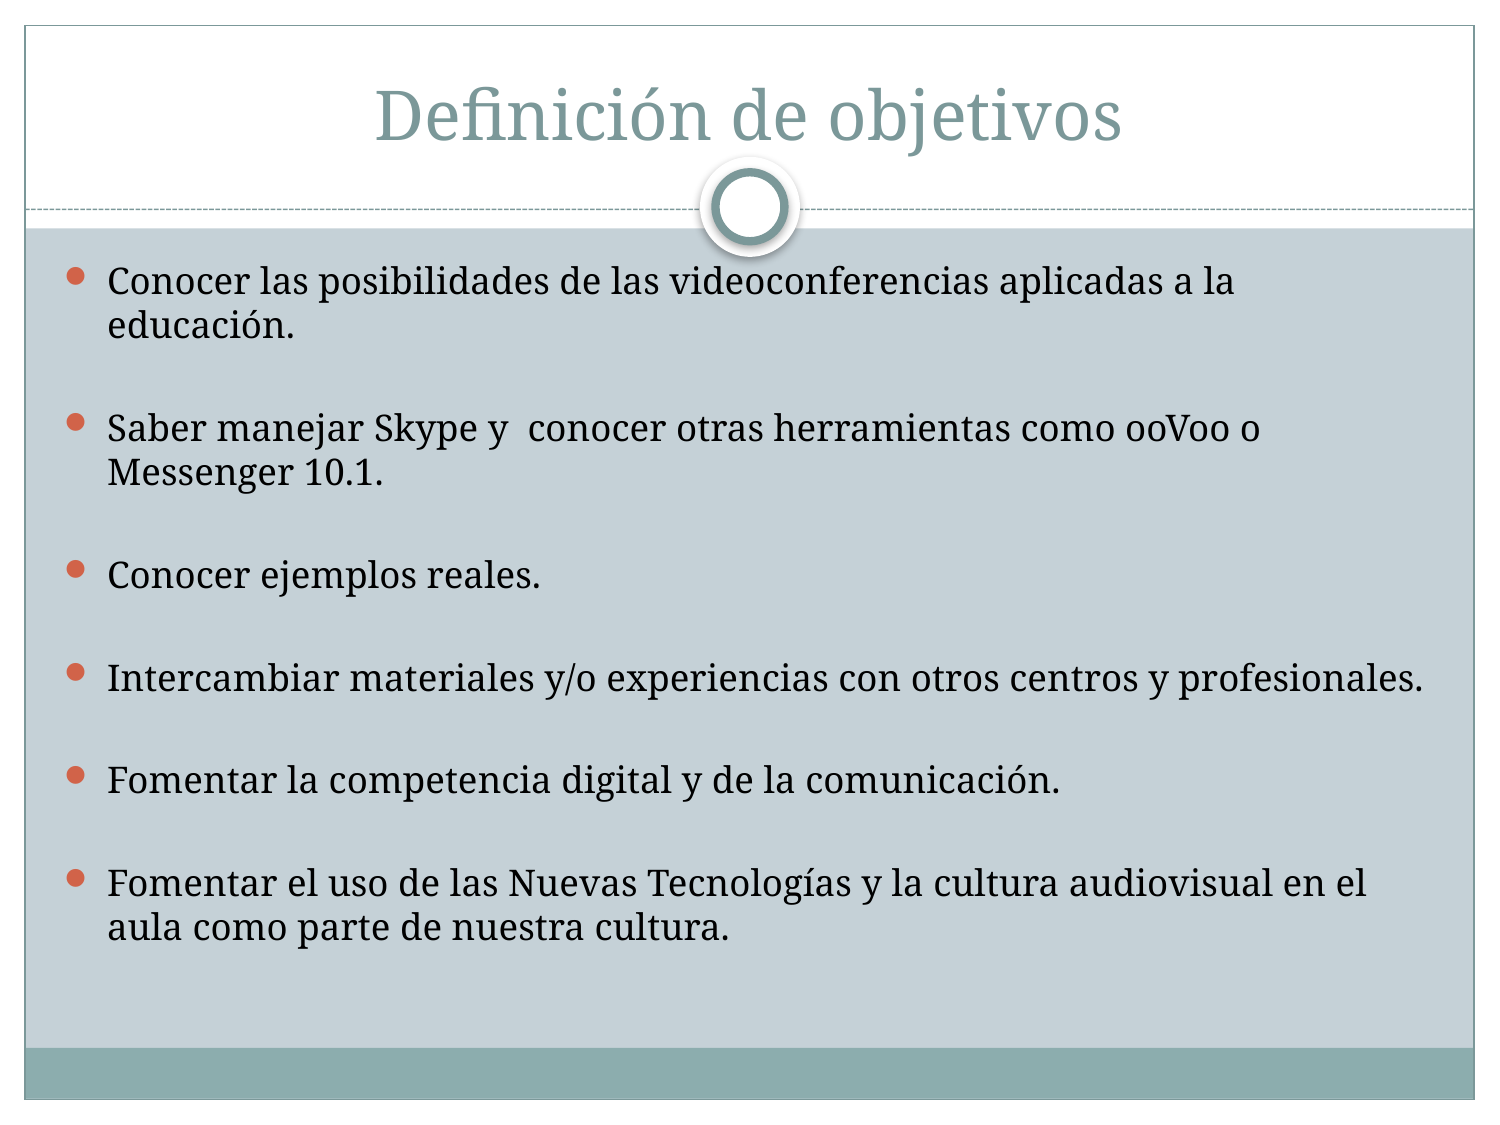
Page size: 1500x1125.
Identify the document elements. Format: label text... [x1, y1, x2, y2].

title Definición de objetivos [49, 37, 1450, 162]
list Conocer las posibilidades de las videoconferencias aplicadas a la educación. Saber manejar Skype y conocer otras herramientas como ooVoo o Messenger 10.1. Conocer ejemplos reales. Intercambiar materiales y/o experiencias con otros centros y profesionales. Fomentar la competencia digital y de la comunicación. Fomentar el uso de las Nuevas Tecnologías y la cultura audiovisual en el aula como parte de nuestra cultura. [49, 250, 1445, 1001]
